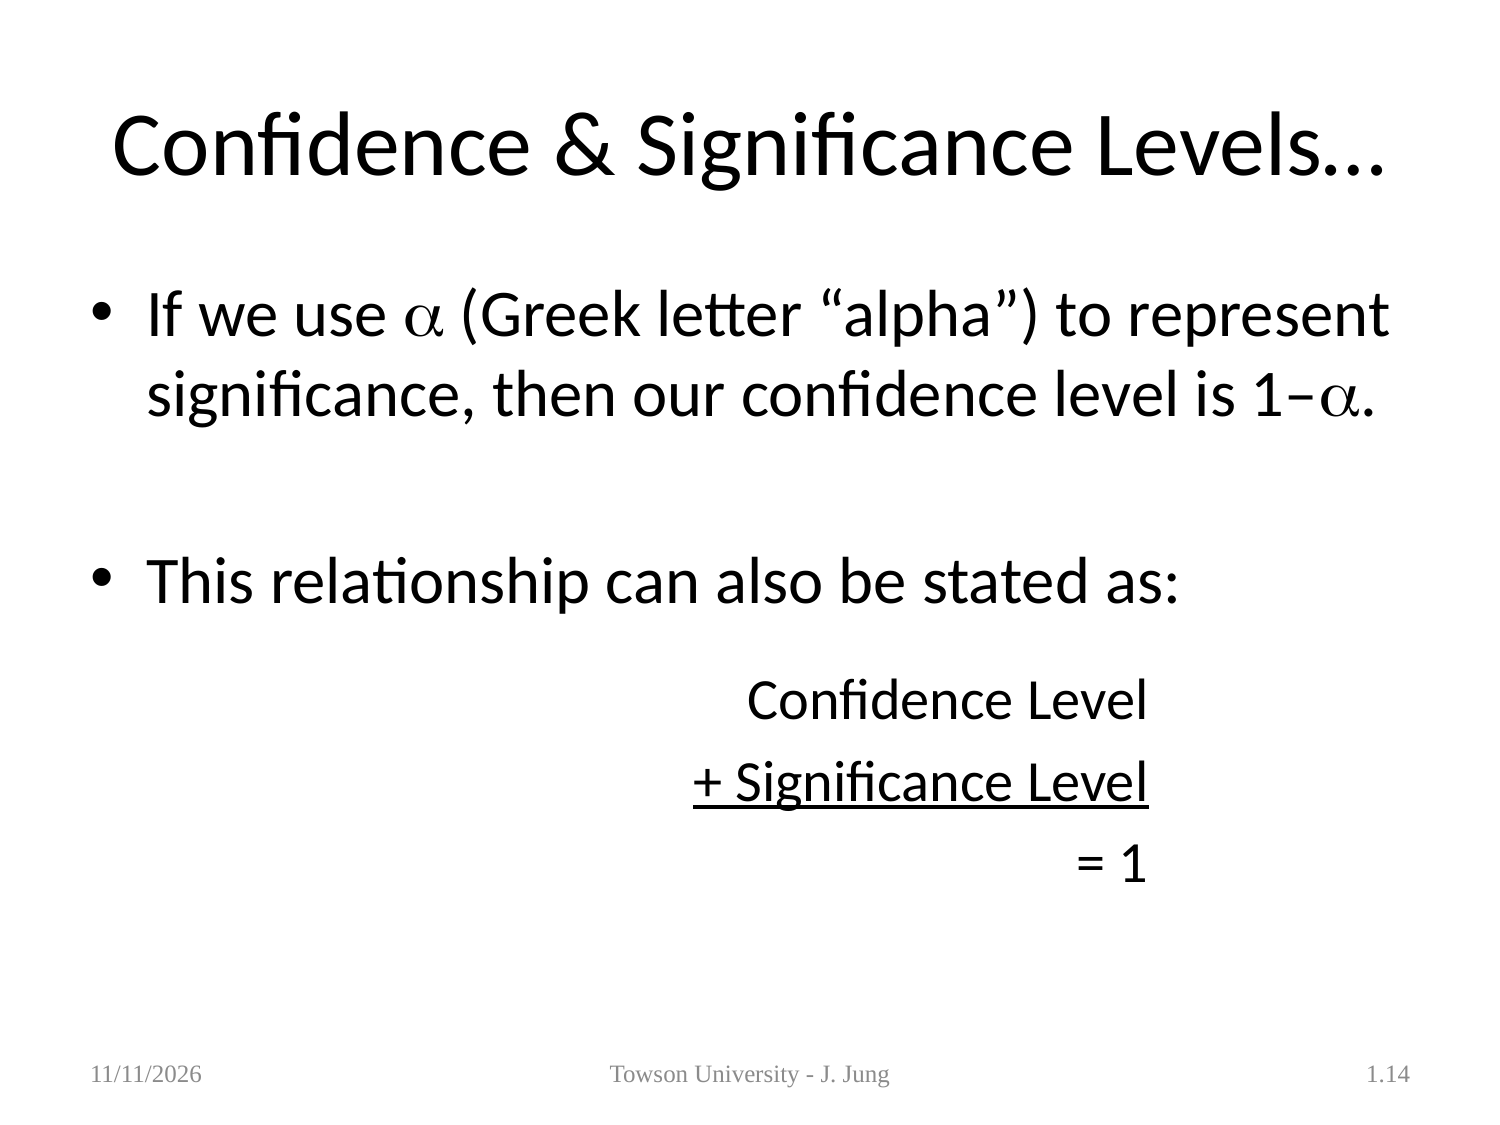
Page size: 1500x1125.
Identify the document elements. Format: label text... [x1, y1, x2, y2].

text_box Confidence Level + Significance Level = 1 [678, 653, 1164, 902]
slide_number 1.14 [1074, 1042, 1425, 1103]
title Confidence & Significance Levels… [75, 45, 1425, 233]
footer Towson University - J. Jung [512, 1042, 988, 1103]
list If we use  (Greek letter “alpha”) to represent significance, then our confidence level is 1–. This relationship can also be stated as: [75, 262, 1425, 1005]
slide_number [75, 1042, 425, 1103]
